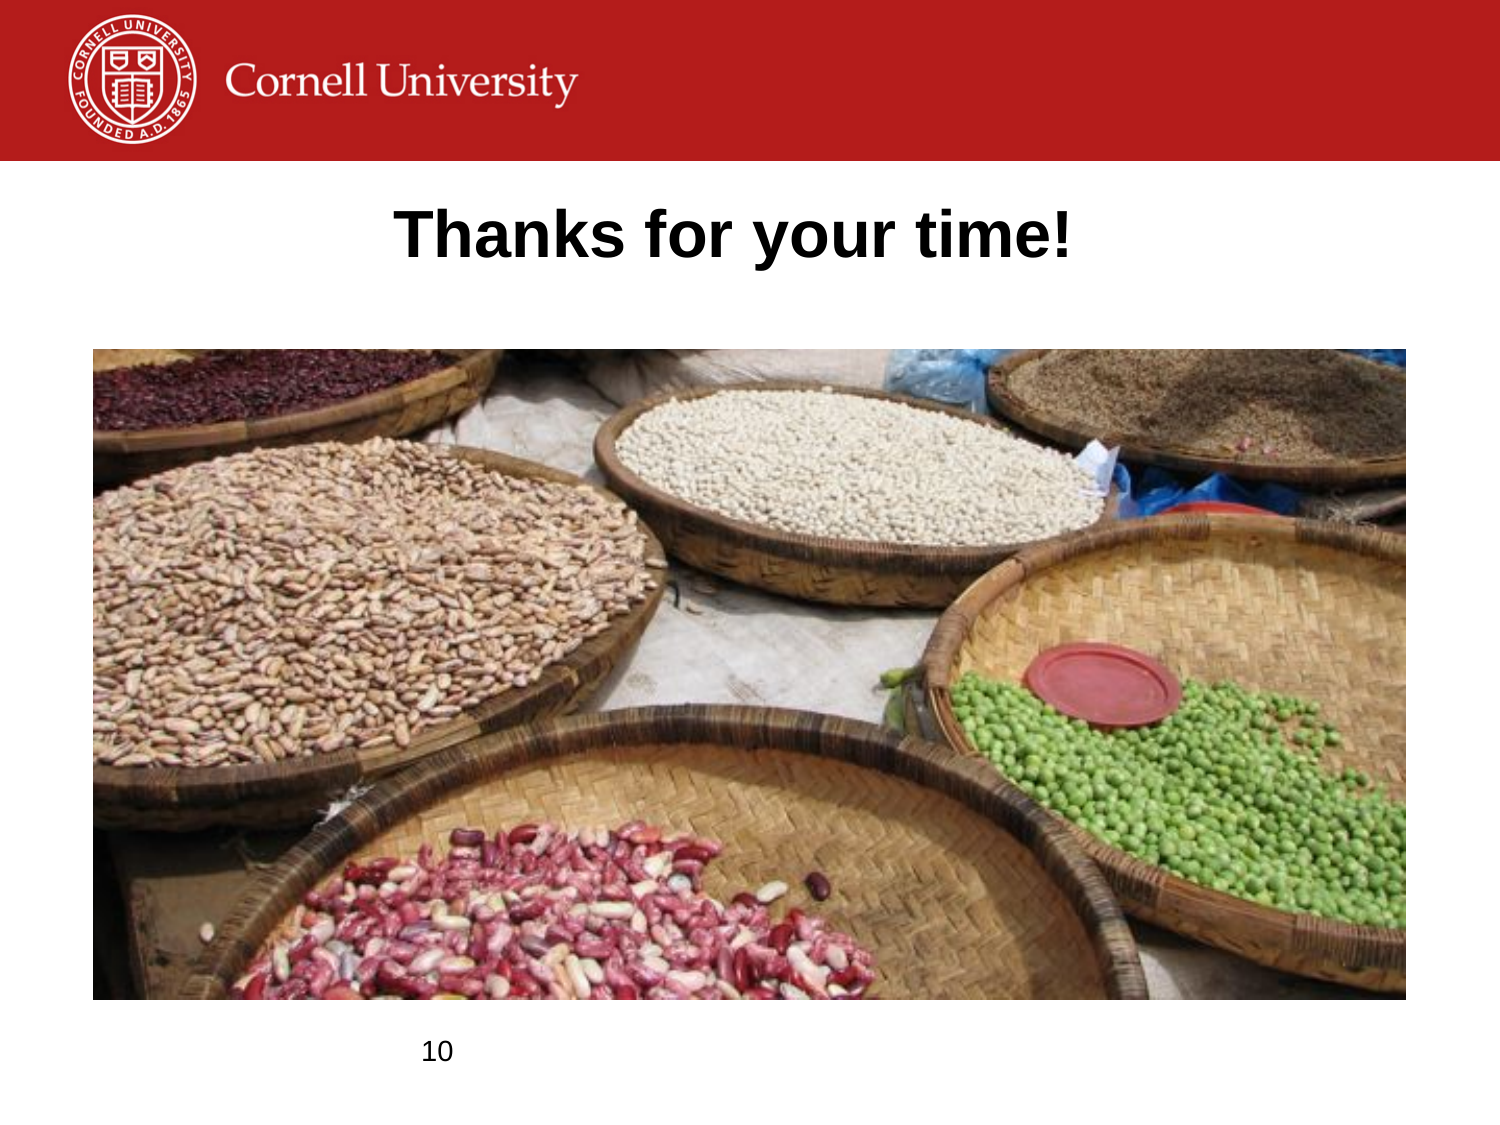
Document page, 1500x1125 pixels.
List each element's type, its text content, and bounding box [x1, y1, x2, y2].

title Thanks for your time! [62, 137, 1413, 325]
picture [0, 0, 1500, 161]
picture [92, 349, 1406, 1001]
slide_number 10 [155, 1024, 469, 1101]
